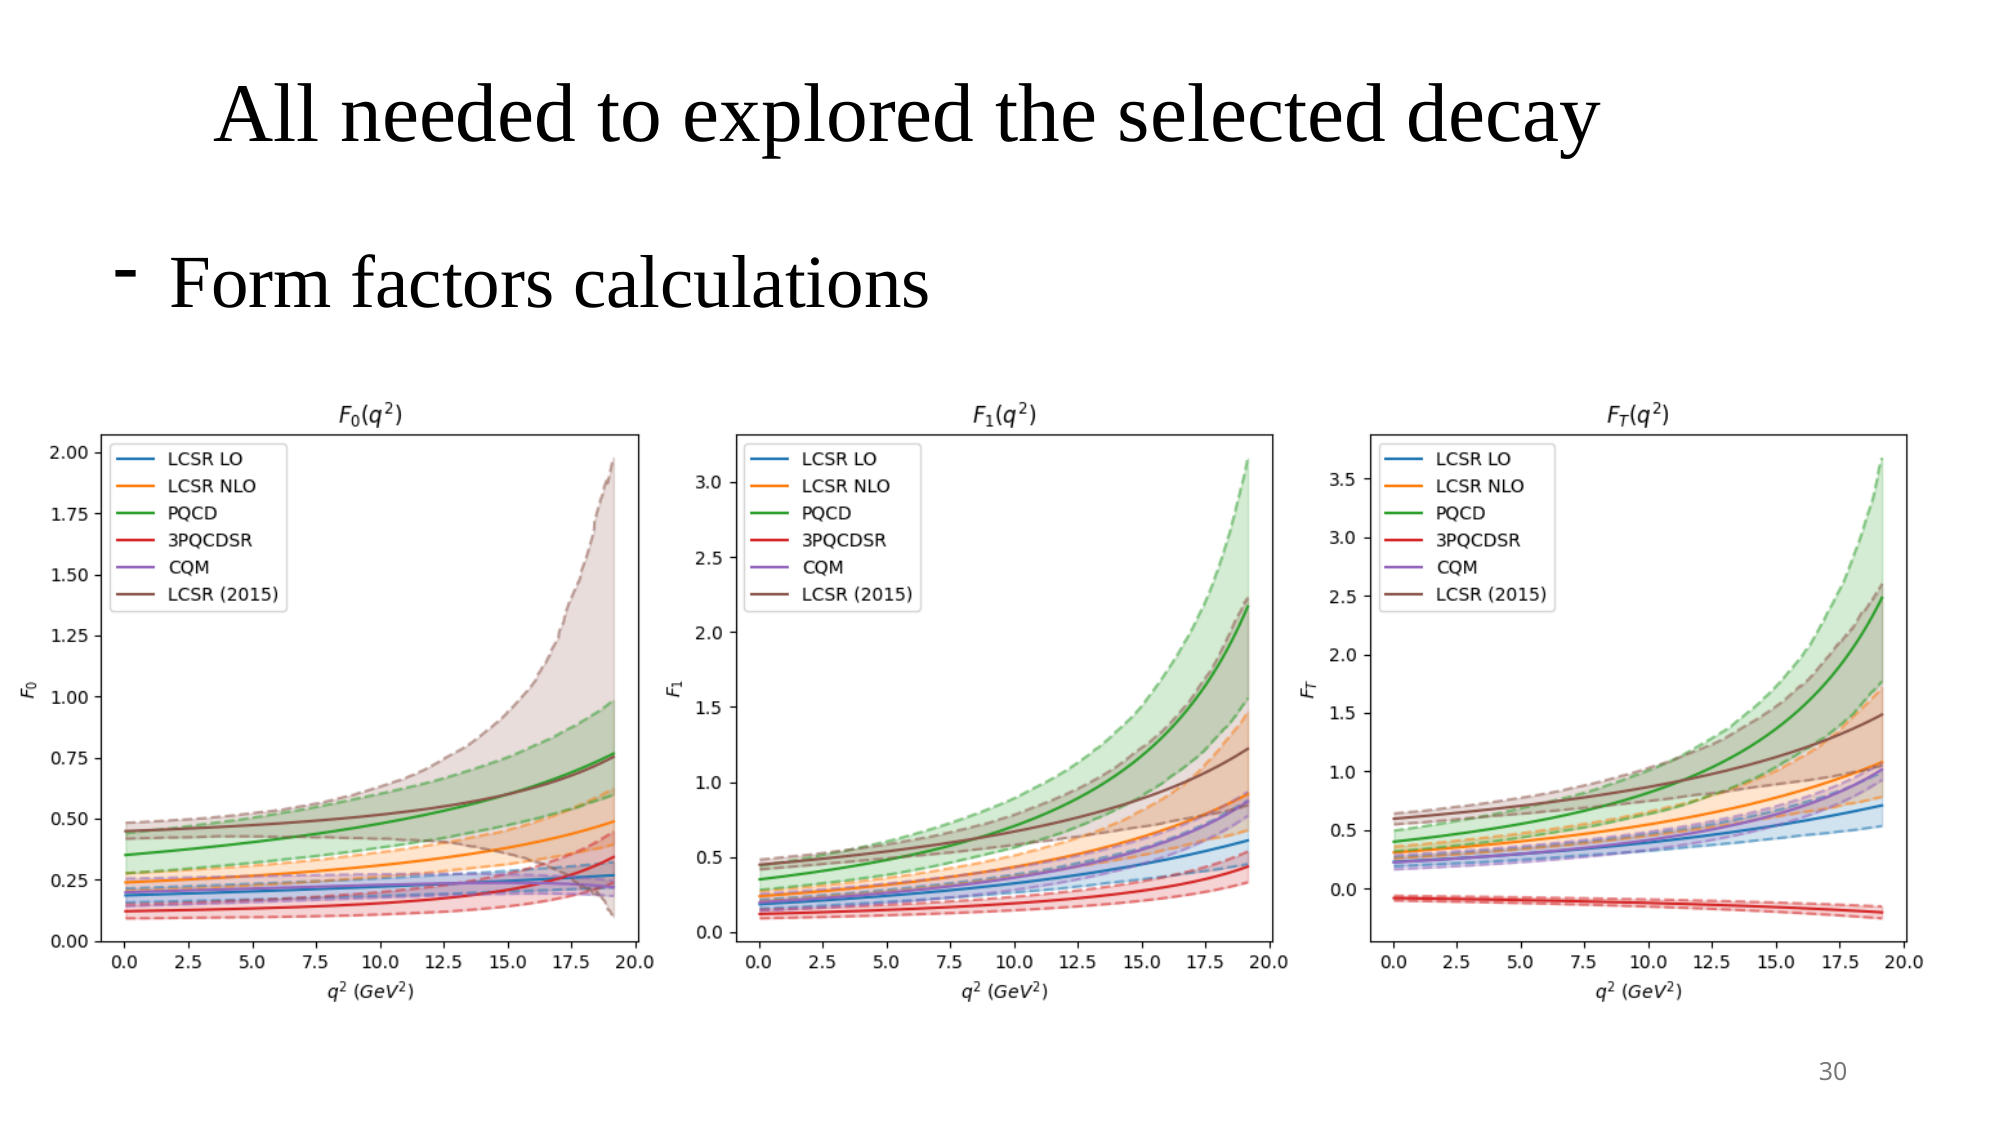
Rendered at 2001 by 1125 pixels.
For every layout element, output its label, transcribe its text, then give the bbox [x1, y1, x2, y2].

text_box Form factors calculations [98, 225, 1359, 330]
text_box All needed to explored the selected decay [147, 51, 1669, 166]
picture [8, 388, 1936, 1021]
slide_number 30 [1412, 1042, 1863, 1103]
